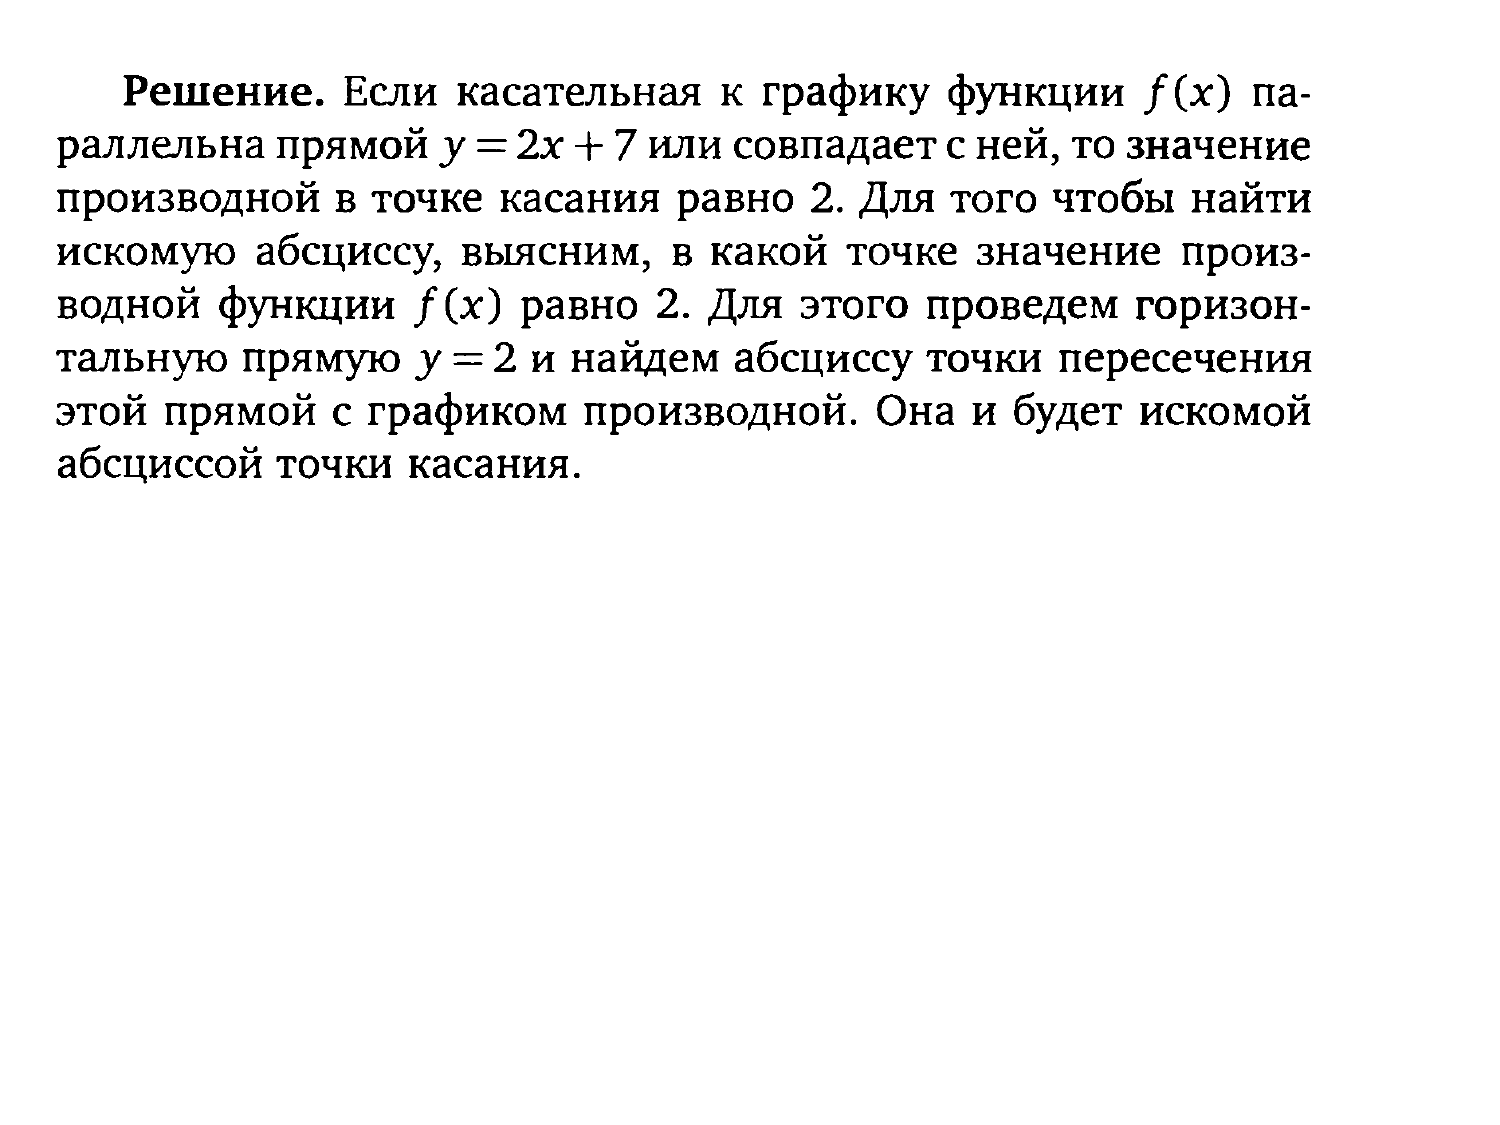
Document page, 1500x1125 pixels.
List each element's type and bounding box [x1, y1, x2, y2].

list [52, 54, 1404, 507]
